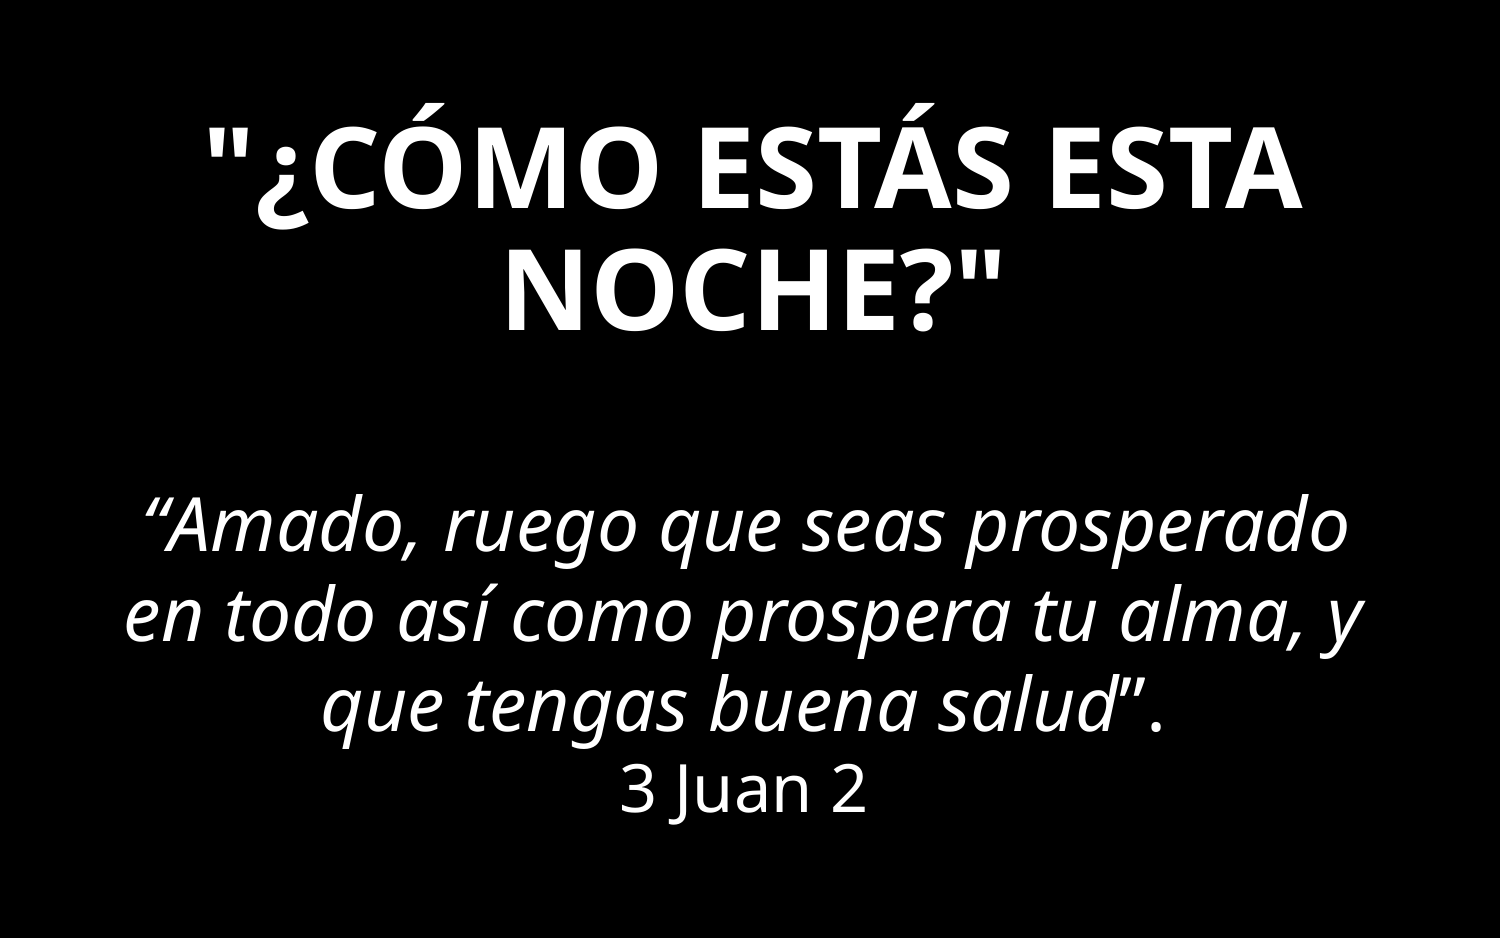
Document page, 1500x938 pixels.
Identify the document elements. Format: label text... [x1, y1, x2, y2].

title "¿CÓMO ESTÁS ESTA NOCHE?" [106, 0, 1401, 362]
text_box “Amado, ruego que seas prosperado en todo así como prospera tu alma, y que tengas buena salud”. 3 Juan 2 [106, 468, 1382, 834]
